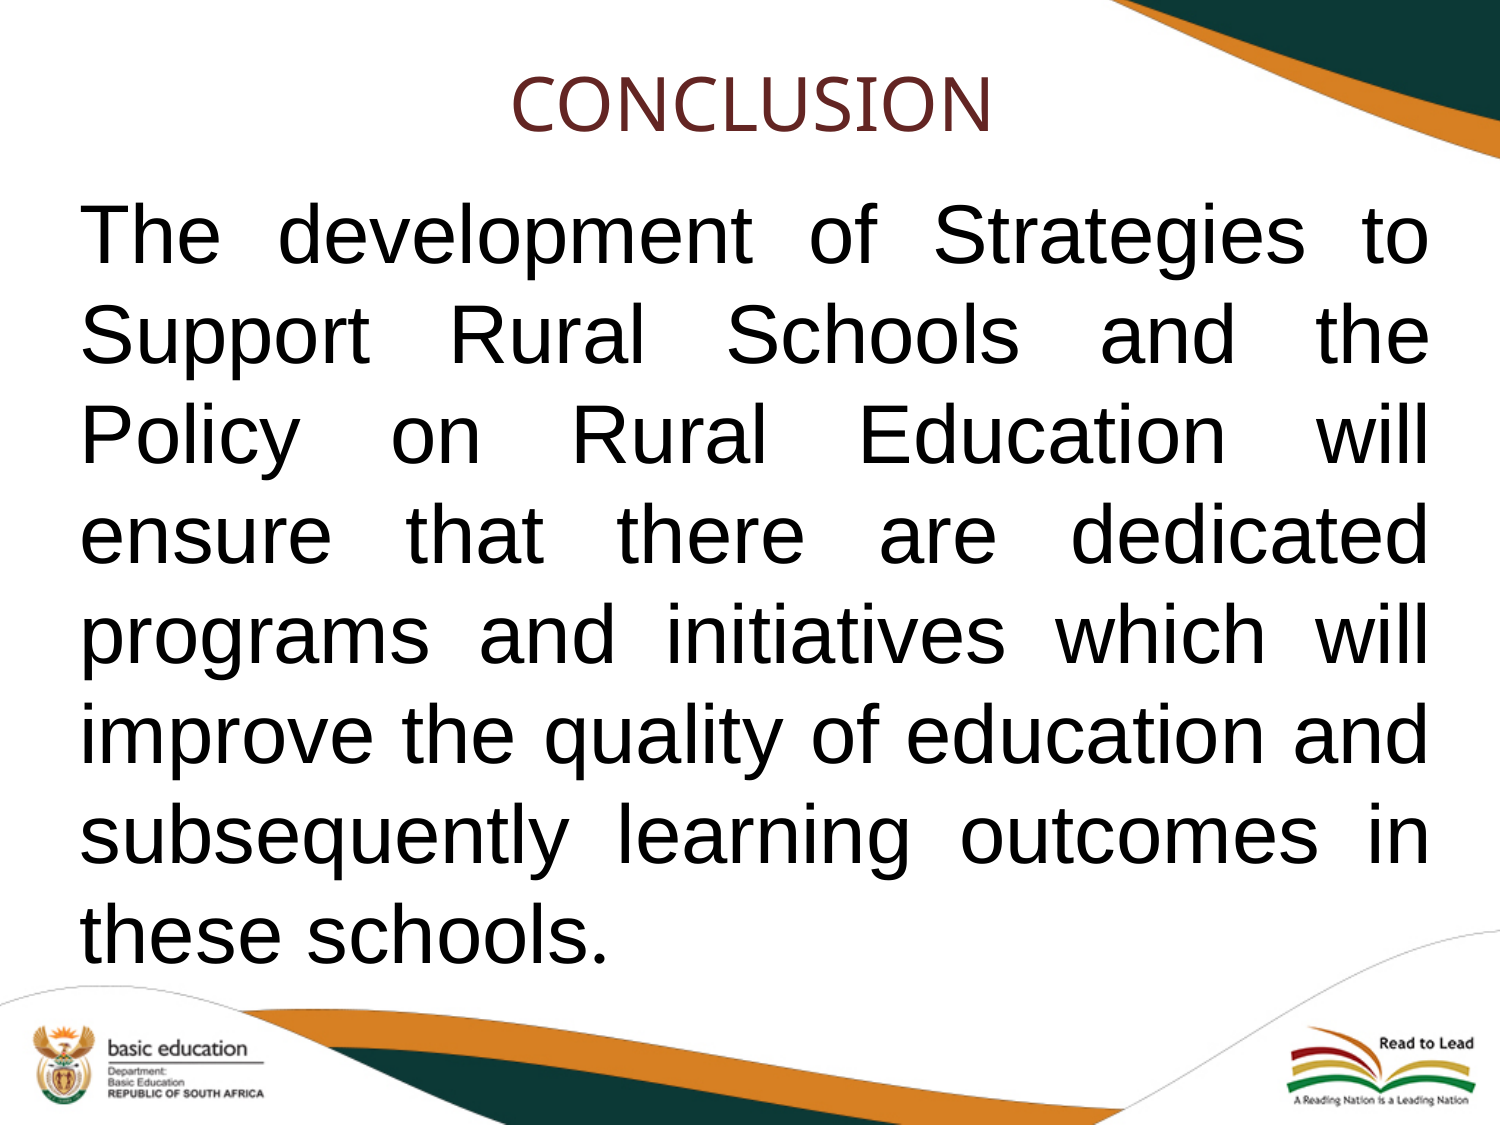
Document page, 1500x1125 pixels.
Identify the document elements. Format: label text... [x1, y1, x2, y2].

text_box The development of Strategies to Support Rural Schools and the Policy on Rural Education will ensure that there are dedicated programs and initiatives which will improve the quality of education and subsequently learning outcomes in these schools. [64, 172, 1447, 953]
title CONCLUSION [77, 42, 1428, 162]
picture [0, 0, 1500, 1125]
